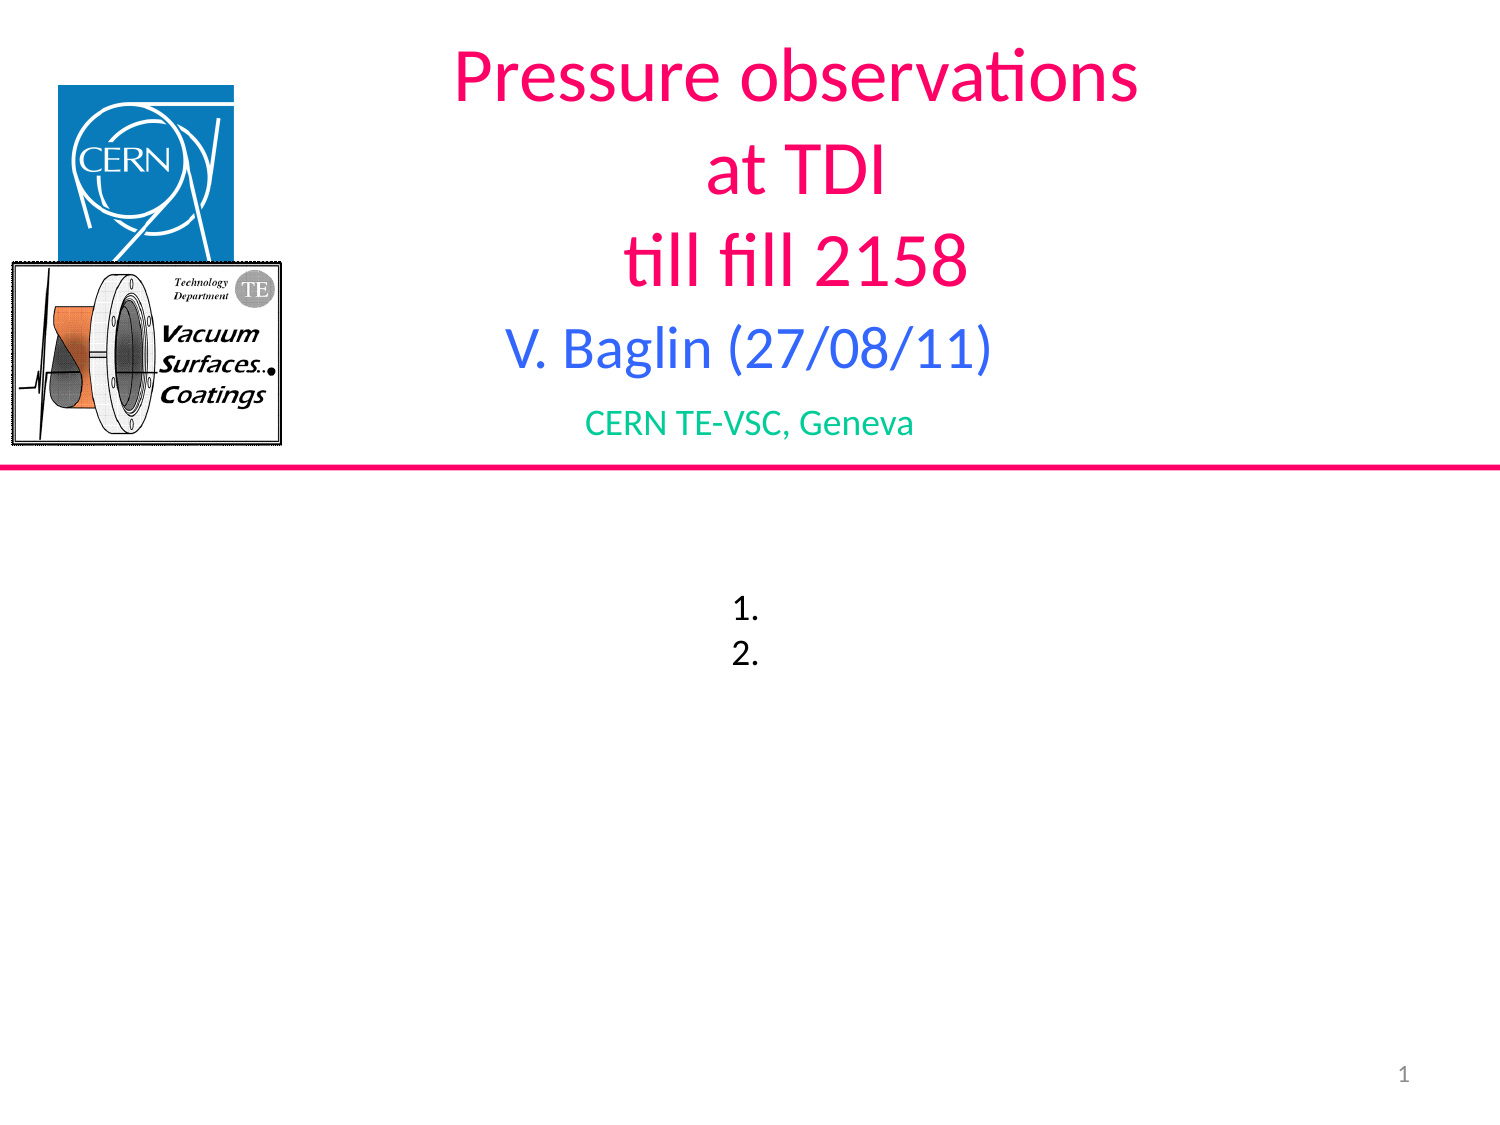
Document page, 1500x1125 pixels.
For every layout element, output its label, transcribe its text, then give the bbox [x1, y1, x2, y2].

text_box 1. 2. [0, 530, 1500, 680]
slide_number 1 [1074, 1042, 1425, 1103]
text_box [11, 85, 282, 446]
text_box CERN TE-VSC, Geneva [0, 390, 8, 451]
text_box V. Baglin (27/08/11) [286, 300, 1500, 390]
text_box V. Baglin (27/08/11) [0, 300, 6, 390]
text_box Pressure observations at TDI till fill 2158 [152, 35, 1442, 292]
text_box CERN TE-VSC, Geneva [284, 390, 1500, 451]
